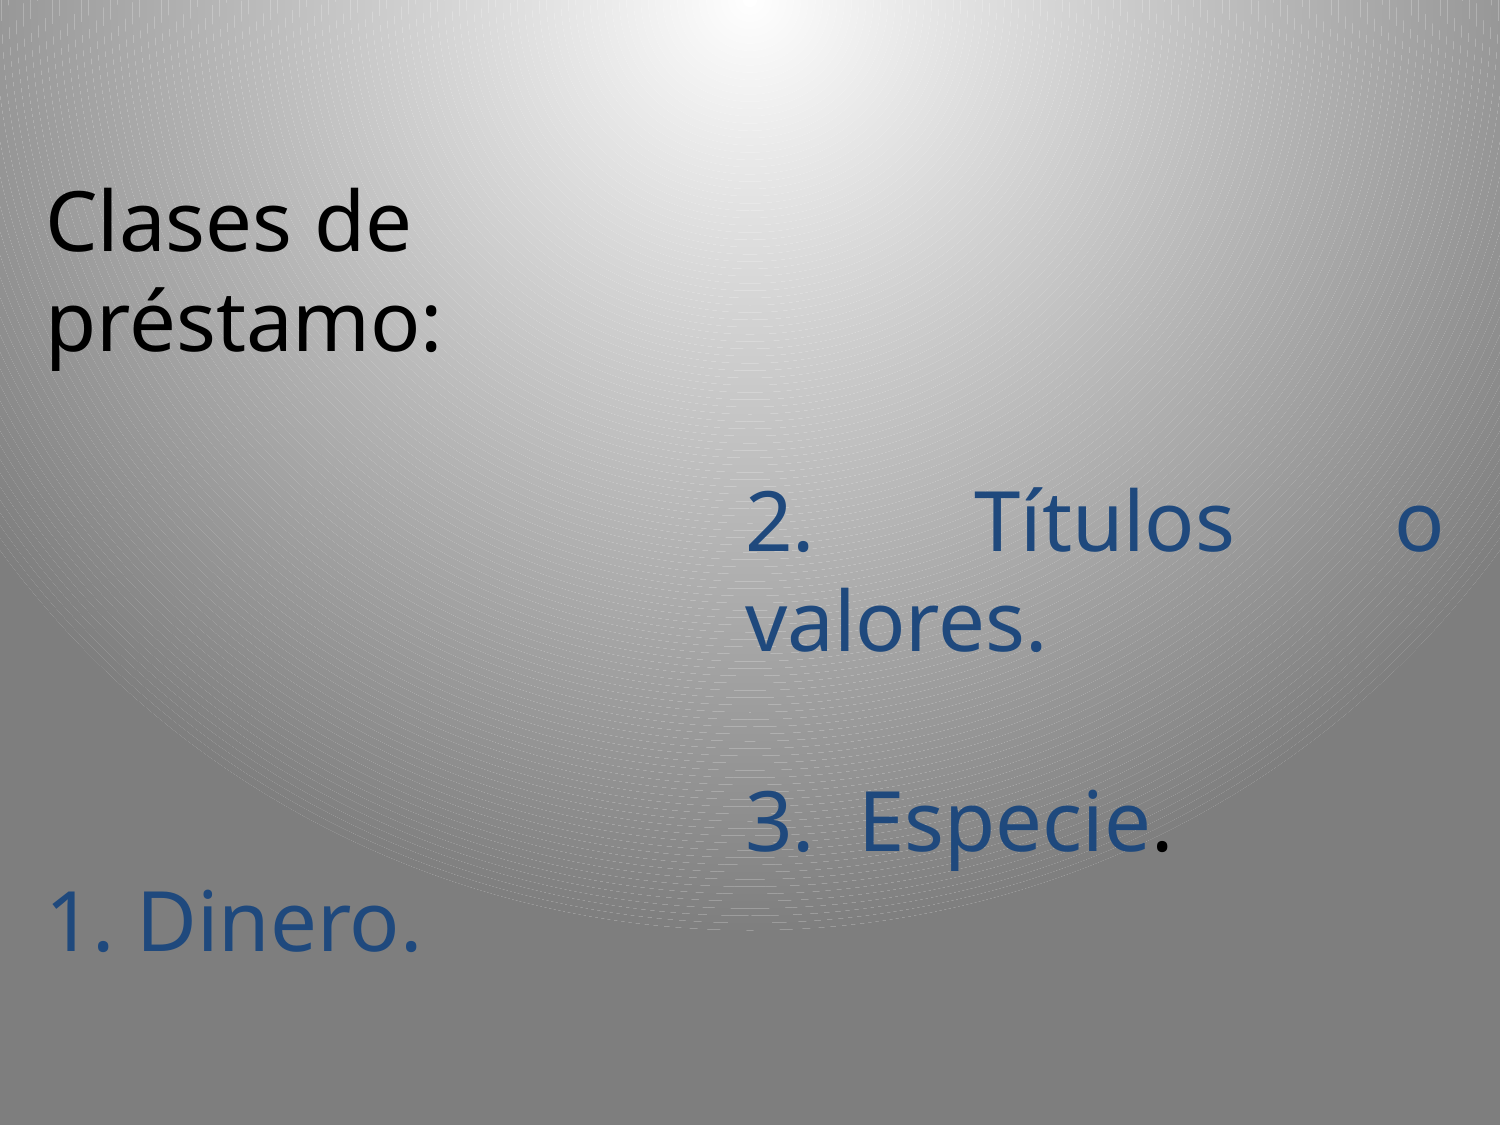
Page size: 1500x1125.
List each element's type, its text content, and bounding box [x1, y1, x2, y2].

text_box Clases de préstamo: 1. Dinero. 2. Títulos o valores. 3. Especie. [30, 160, 1460, 1125]
